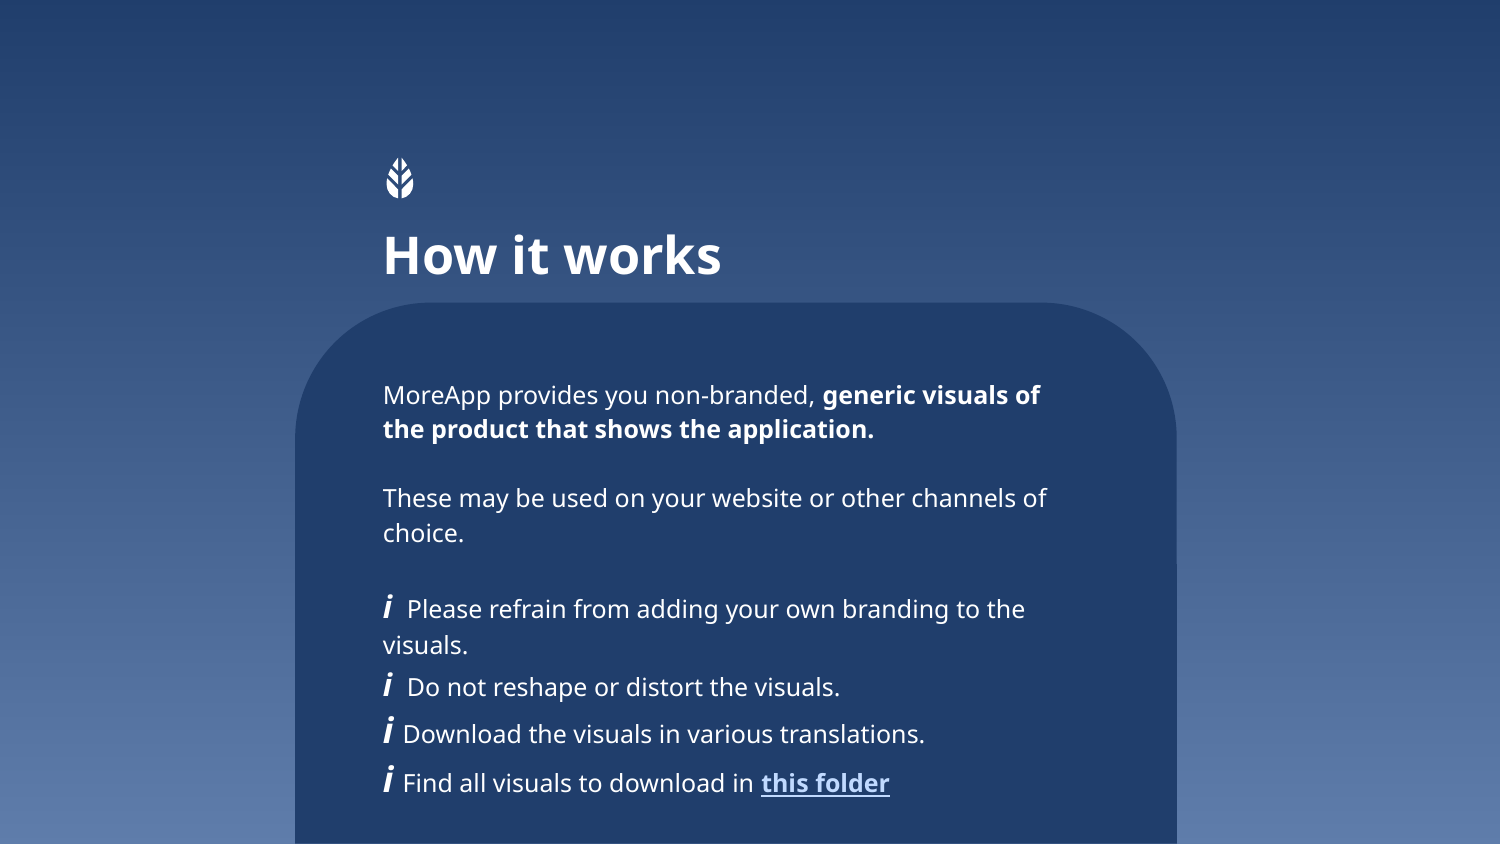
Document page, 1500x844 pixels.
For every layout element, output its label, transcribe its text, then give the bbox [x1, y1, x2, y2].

text_box MoreApp provides you non-branded, generic visuals of the product that shows the application. These may be used on your website or other channels of choice. ℹ Please refrain from adding your own branding to the visuals. ℹ Do not reshape or distort the visuals. ℹ Download the visuals in various translations. ℹ Find all visuals to download in this folder [367, 360, 1104, 844]
text_box [388, 168, 399, 185]
text_box [392, 157, 399, 172]
title How it works [367, 207, 813, 320]
text_box [386, 178, 399, 199]
text_box [401, 178, 414, 199]
text_box [401, 168, 412, 185]
text_box [295, 302, 1177, 844]
text_box [401, 157, 408, 172]
